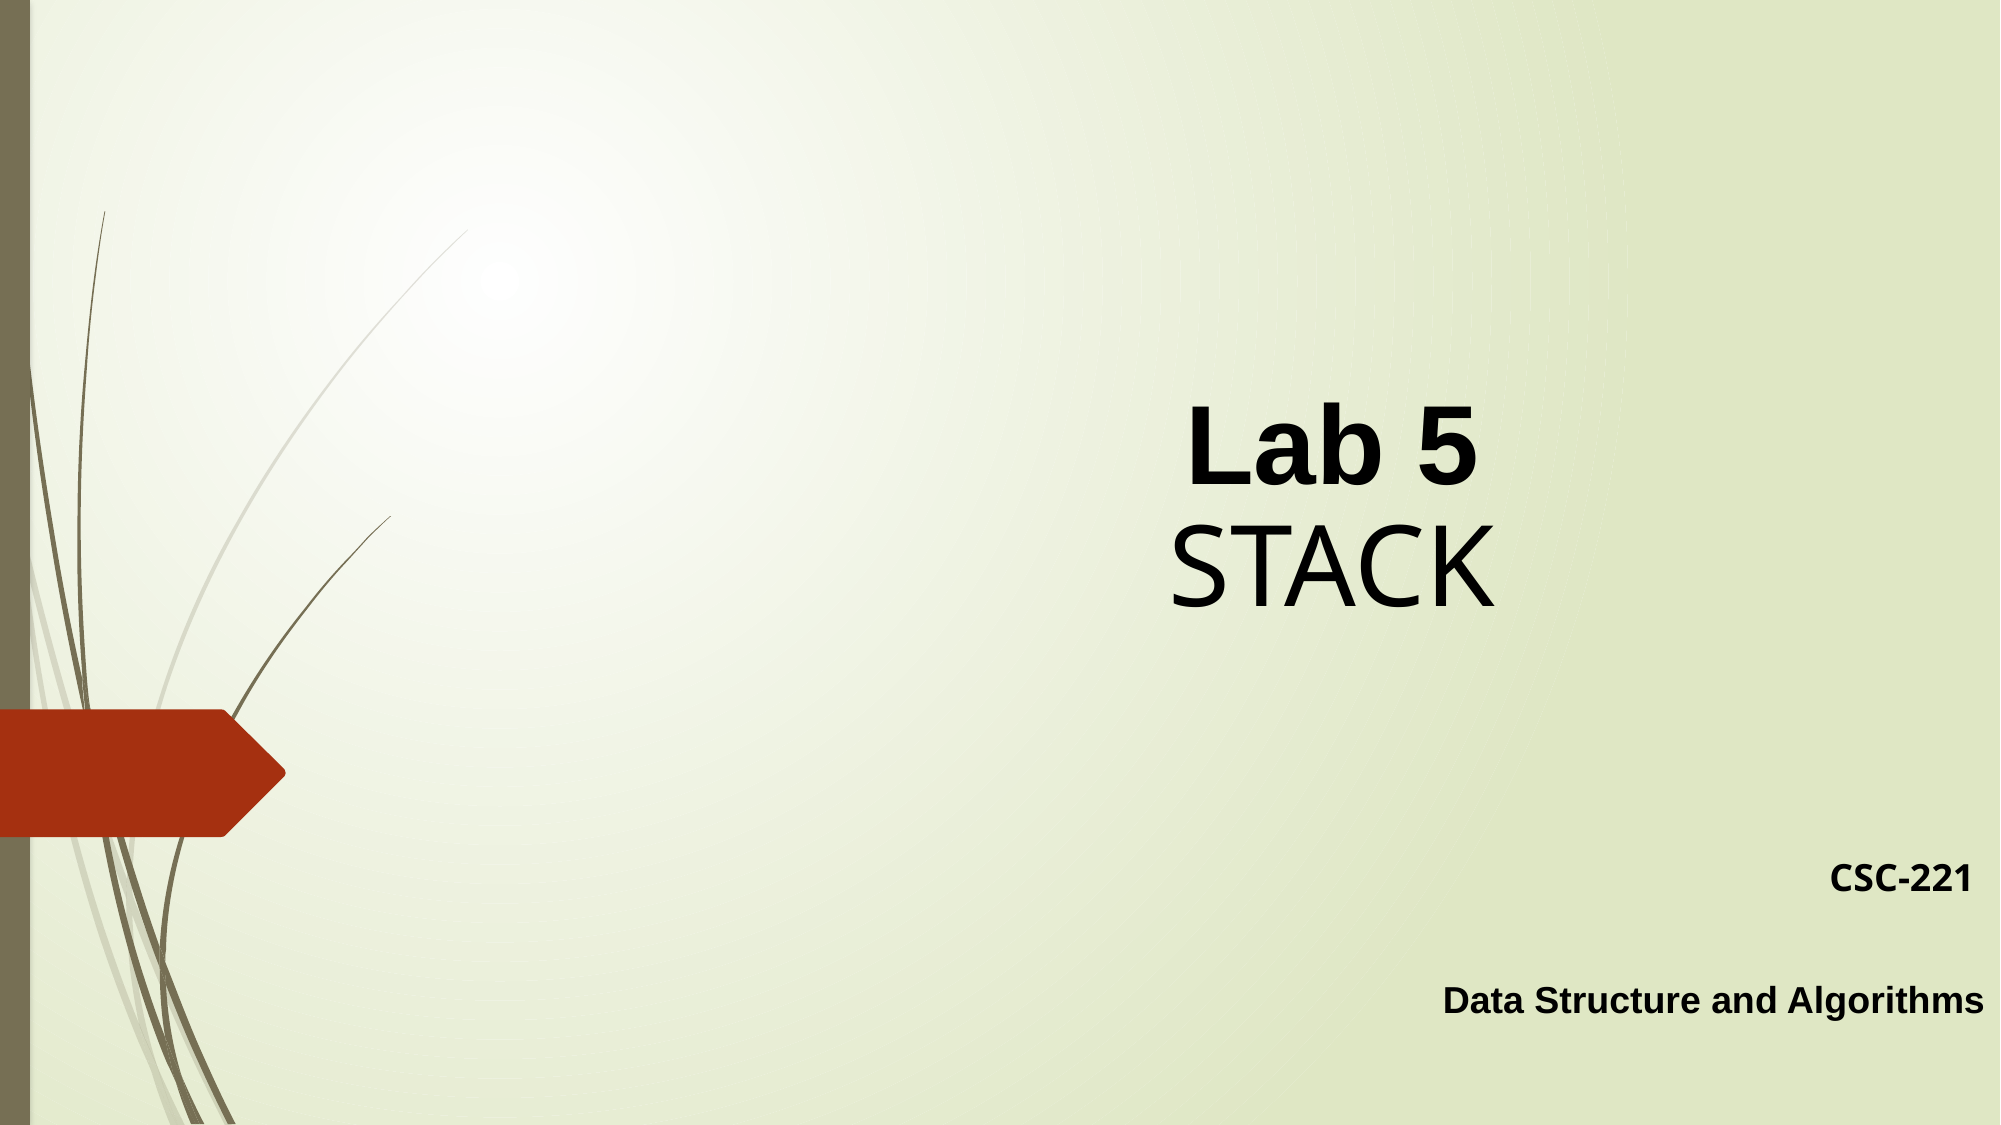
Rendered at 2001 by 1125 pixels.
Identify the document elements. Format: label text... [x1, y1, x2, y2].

text_box CSC-221 Data Structure and Algorithms [664, 851, 2000, 1035]
text_box Lab 5 STACK [664, 395, 2000, 639]
